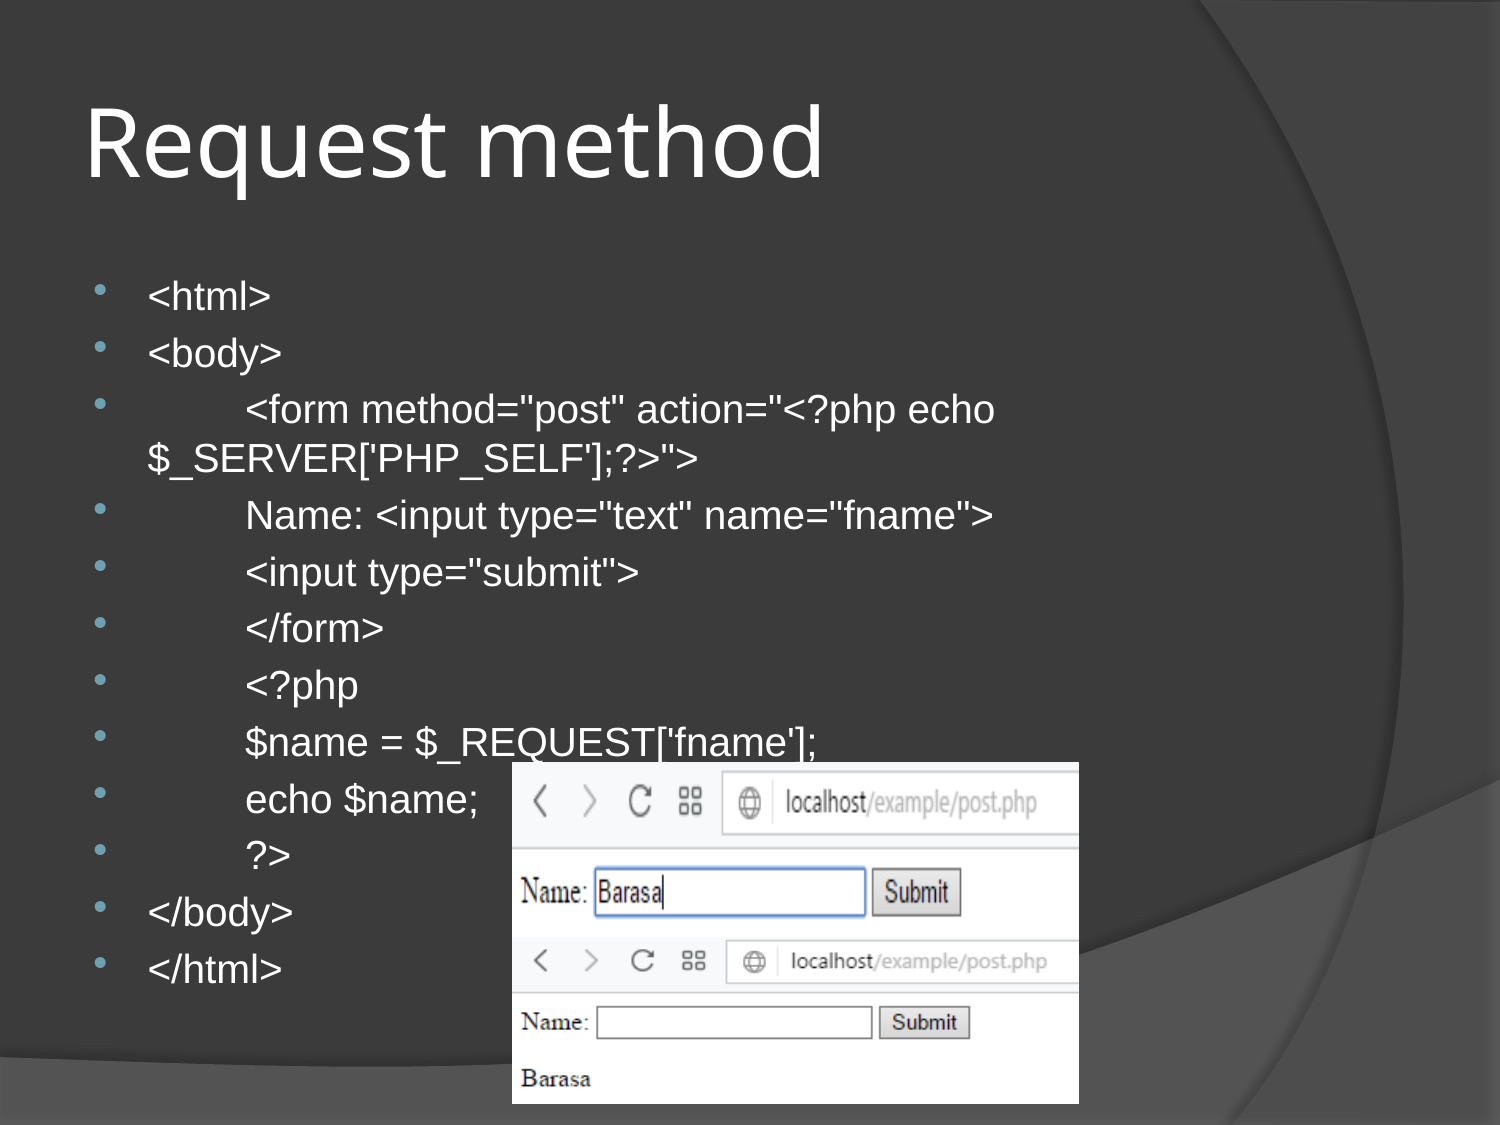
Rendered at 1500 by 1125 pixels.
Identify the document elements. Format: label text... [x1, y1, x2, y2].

list <html> <body> <form method="post" action="<?php echo $_SERVER['PHP_SELF'];?>"> Name: <input type="text" name="fname"> <input type="submit"> </form> <?php $name = $_REQUEST['fname']; echo $name; ?> </body> </html> [75, 262, 1300, 1005]
picture [512, 762, 1079, 929]
picture [512, 937, 1079, 1104]
title Request method [75, 45, 1300, 233]
